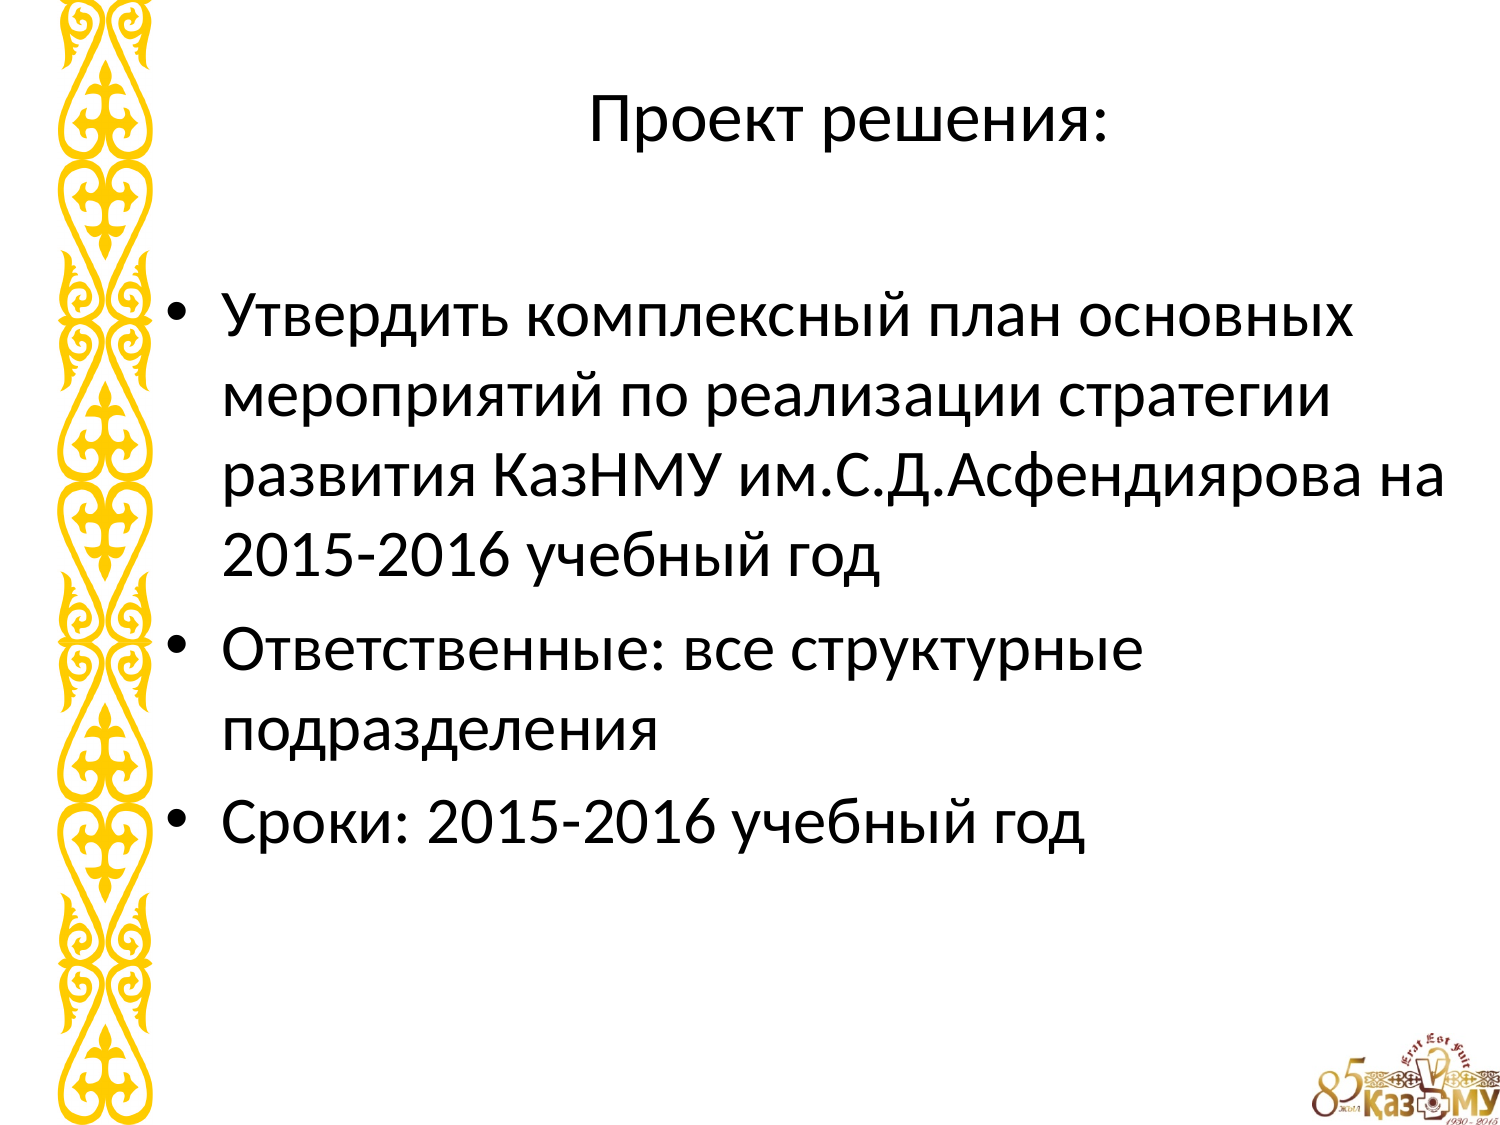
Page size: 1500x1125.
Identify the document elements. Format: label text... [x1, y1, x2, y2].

picture [57, 0, 153, 1125]
title Проект решения: [174, 62, 1500, 250]
picture [1312, 1033, 1500, 1125]
list Утвердить комплексный план основных мероприятий по реализации стратегии развития КазНМУ им.С.Д.Асфендиярова на 2015-2016 учебный год Ответственные: все структурные подразделения Сроки: 2015-2016 учебный год [157, 262, 1500, 1005]
